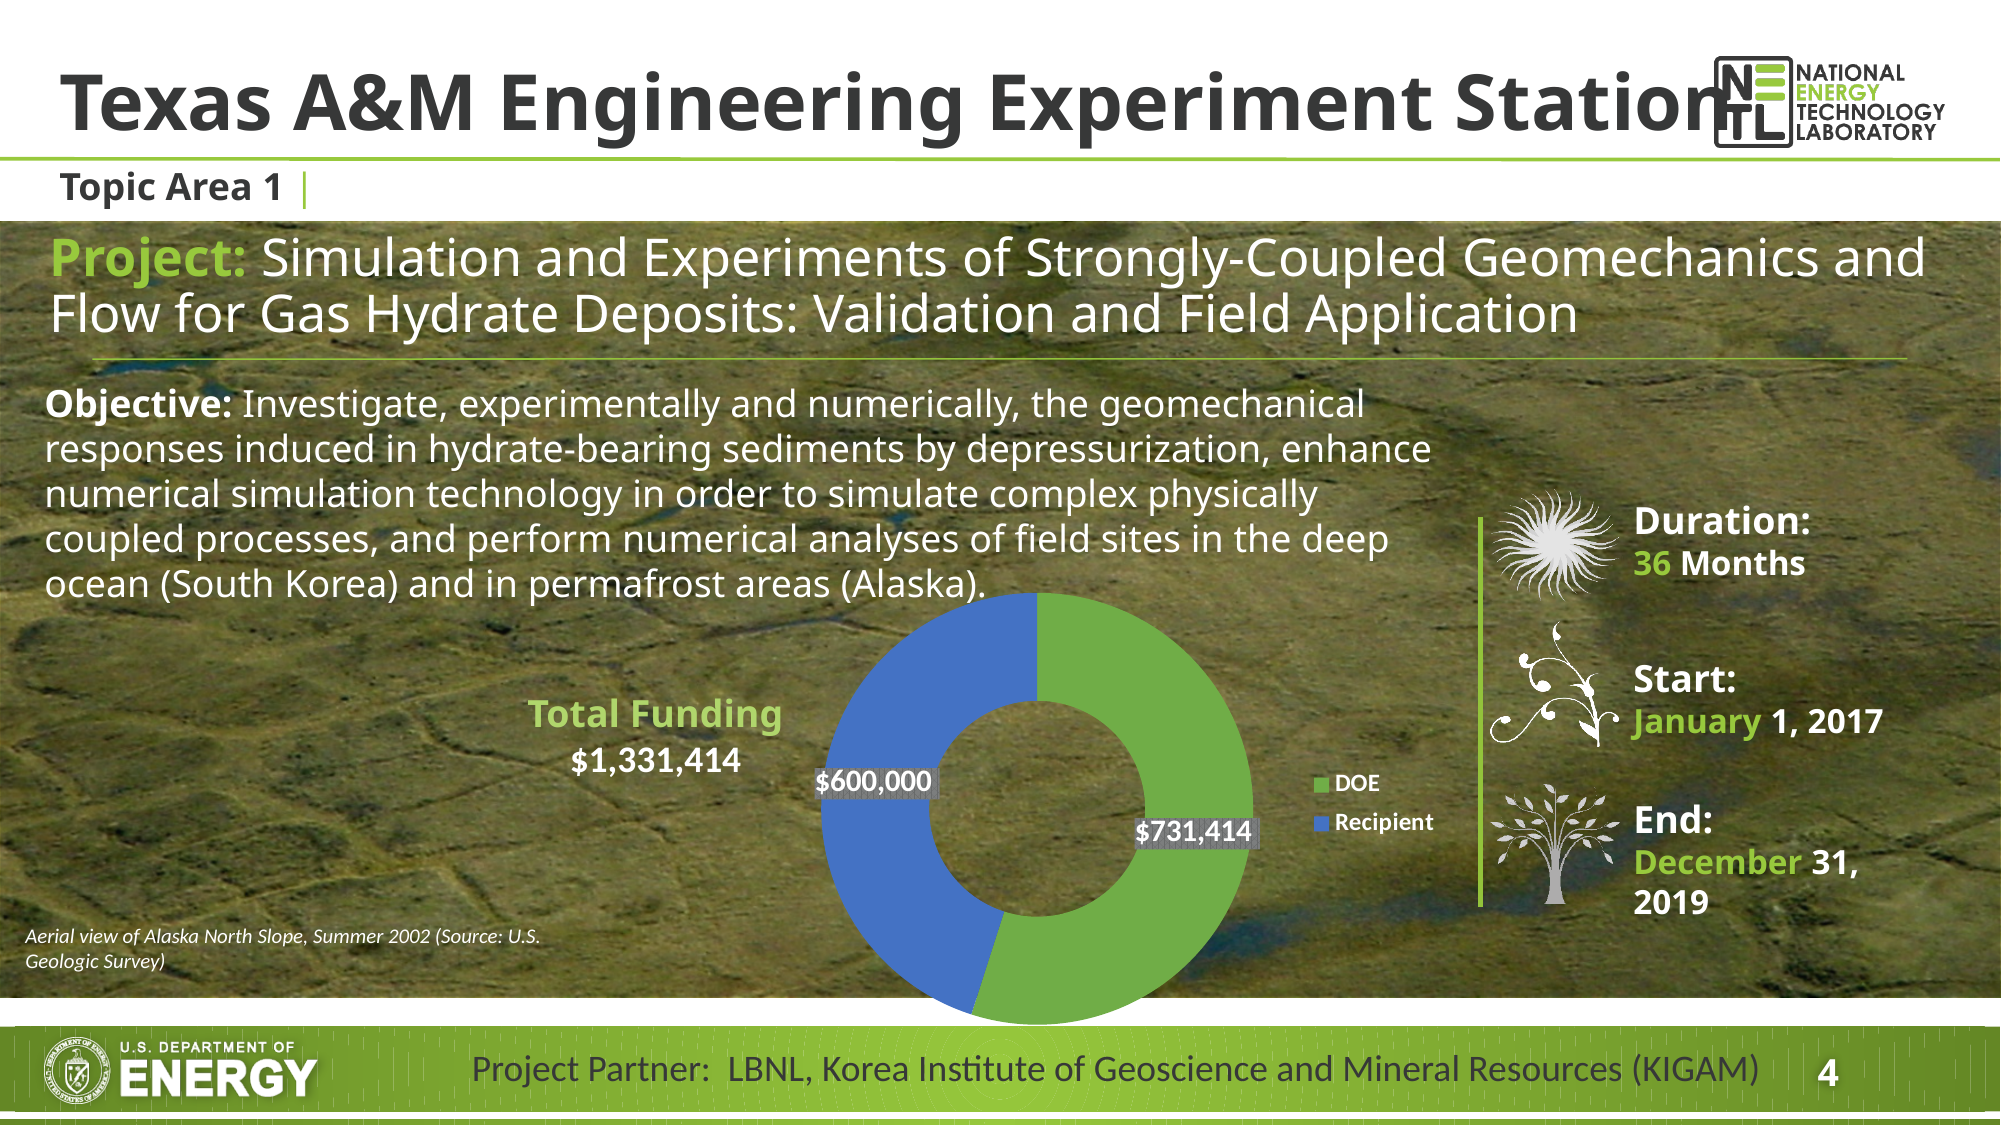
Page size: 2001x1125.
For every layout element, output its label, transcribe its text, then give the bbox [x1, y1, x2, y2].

title Texas A&M Engineering Experiment Station [44, 56, 1945, 155]
picture [44, 1037, 324, 1104]
text_box Project Partner: LBNL, Korea Institute of Geoscience and Mineral Resources (KIGAM) [457, 1036, 1777, 1096]
subtitle Topic Area 1 | [44, 160, 1945, 221]
picture [0, 221, 2001, 1001]
chart [701, 583, 1523, 1034]
